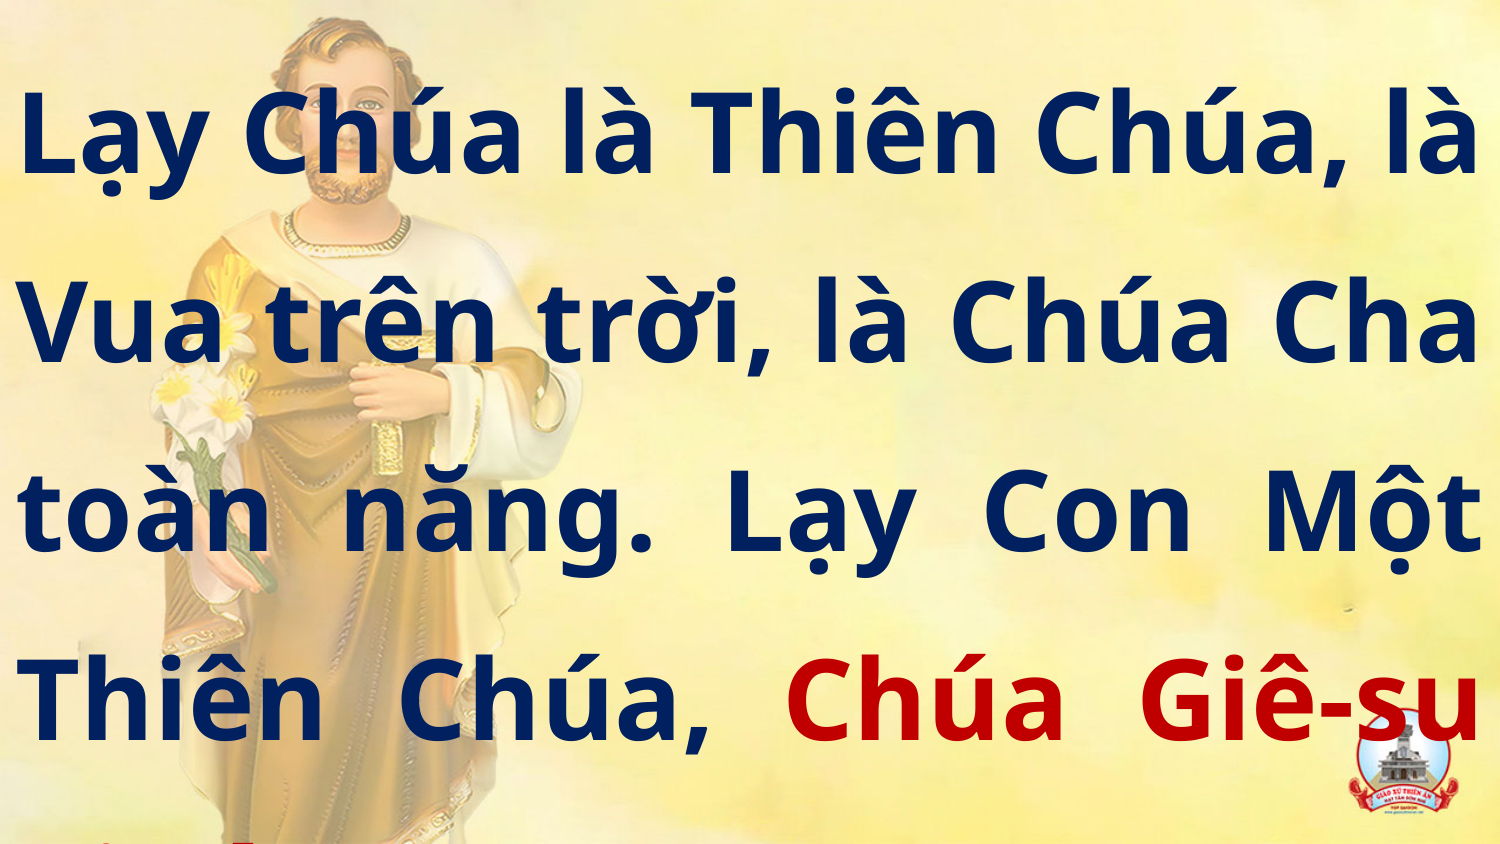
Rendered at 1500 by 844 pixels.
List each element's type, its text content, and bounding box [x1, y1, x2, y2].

list Lạy Chúa là Thiên Chúa, là Vua trên trời, là Chúa Cha toàn năng. Lạy Con Một Thiên Chúa, Chúa Giê-su Ki-tô. [0, 0, 1500, 844]
